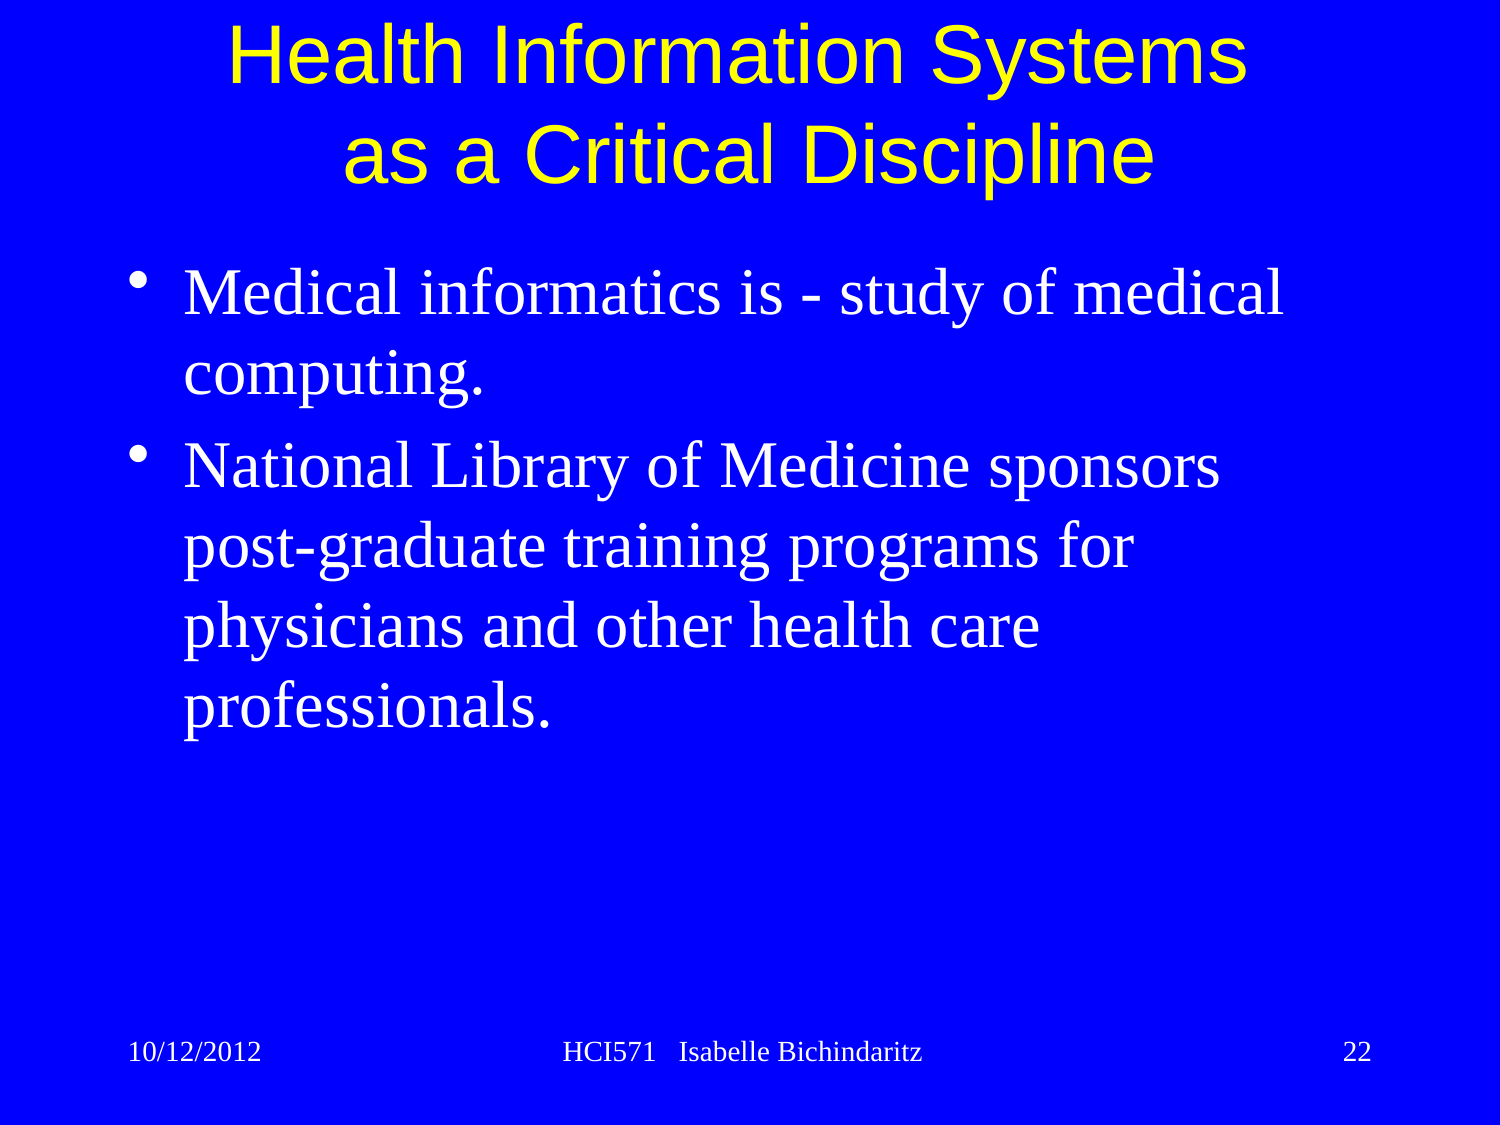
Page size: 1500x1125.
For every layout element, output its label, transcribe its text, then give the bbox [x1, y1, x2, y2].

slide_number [112, 1024, 426, 1101]
footer HCI571 Isabelle Bichindaritz [512, 1024, 988, 1101]
list Medical informatics is - study of medical computing. National Library of Medicine sponsors post-graduate training programs for physicians and other health care professionals. [112, 240, 1388, 775]
slide_number 22 [1074, 1024, 1388, 1101]
text_box Health Information Systems as a Critical Discipline [0, 0, 1500, 200]
